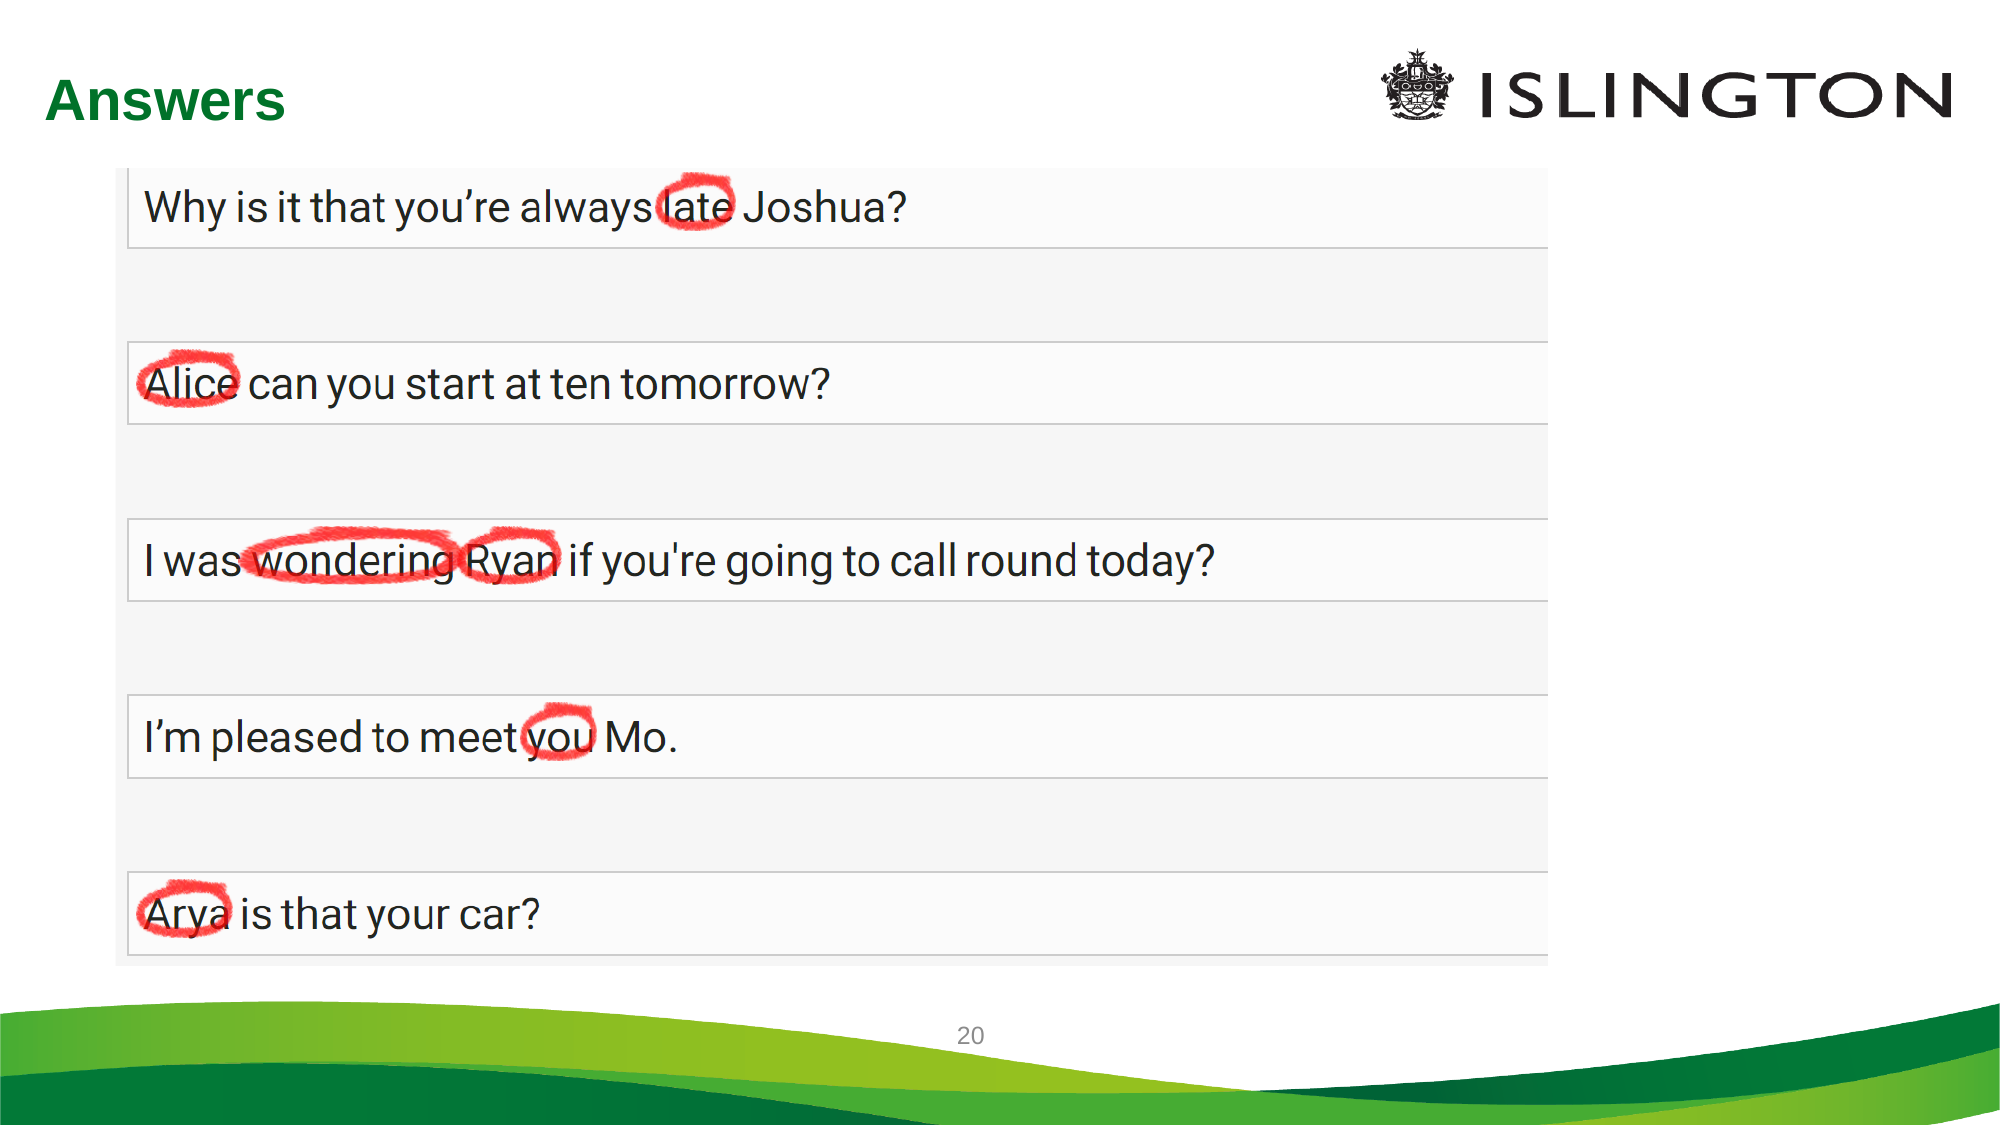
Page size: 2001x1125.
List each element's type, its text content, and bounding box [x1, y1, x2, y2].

title Answers [29, 62, 1934, 131]
picture [0, 1001, 2000, 1125]
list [115, 168, 1549, 966]
picture [1381, 48, 1951, 120]
slide_number 20 [883, 1004, 1059, 1065]
